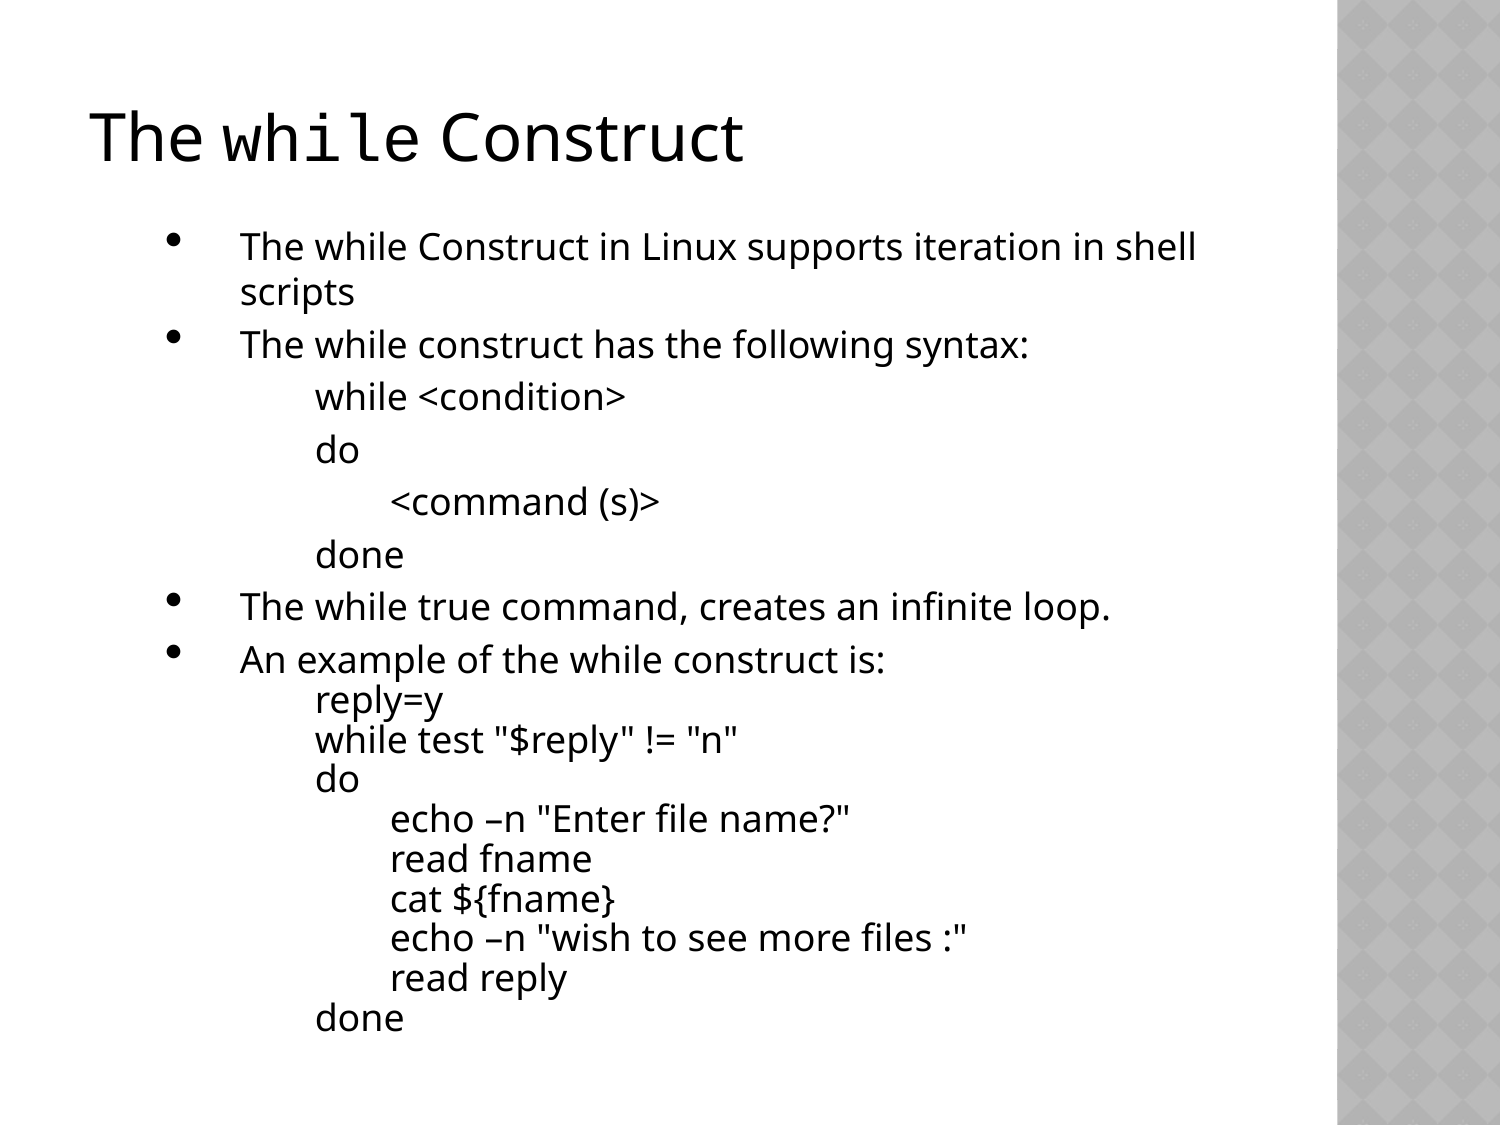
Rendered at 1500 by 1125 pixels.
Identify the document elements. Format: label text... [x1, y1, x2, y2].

list The while Construct The while Construct in Linux supports iteration in shell scripts The while construct has the following syntax: while <condition> do <command (s)> done The while true command, creates an infinite loop. An example of the while construct is: reply=y while test "$reply" != "n" do echo –n "Enter file name?" read fname cat ${fname} echo –n "wish to see more files :" read reply done [75, 87, 1263, 1059]
